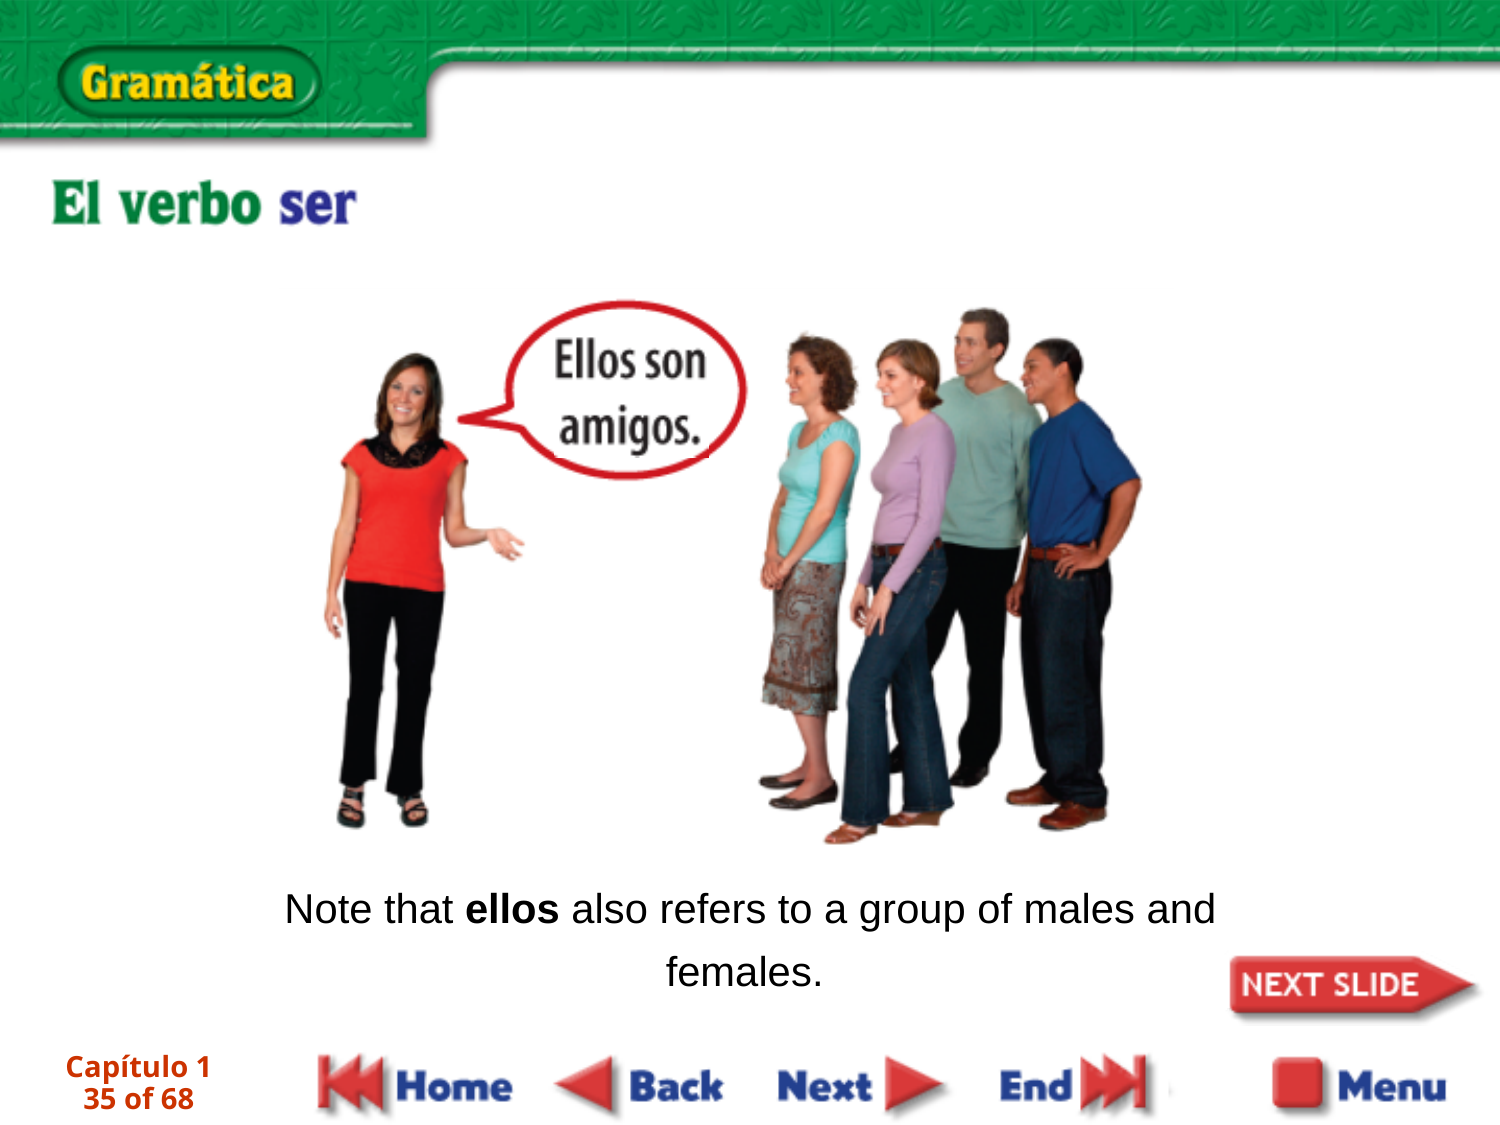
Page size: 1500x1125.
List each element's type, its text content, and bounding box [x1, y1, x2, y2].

picture [279, 287, 1174, 851]
picture [1224, 950, 1488, 1027]
picture [750, 1045, 967, 1125]
picture [1250, 1045, 1467, 1125]
picture [531, 1045, 748, 1125]
picture [304, 1045, 521, 1125]
text_box Capítulo 1 35 of 68 [57, 1040, 221, 1124]
picture [970, 1045, 1188, 1125]
picture [0, 0, 1500, 159]
picture [48, 176, 364, 231]
text_box Note that ellos also refers to a group of males and females. [206, 862, 1295, 1003]
